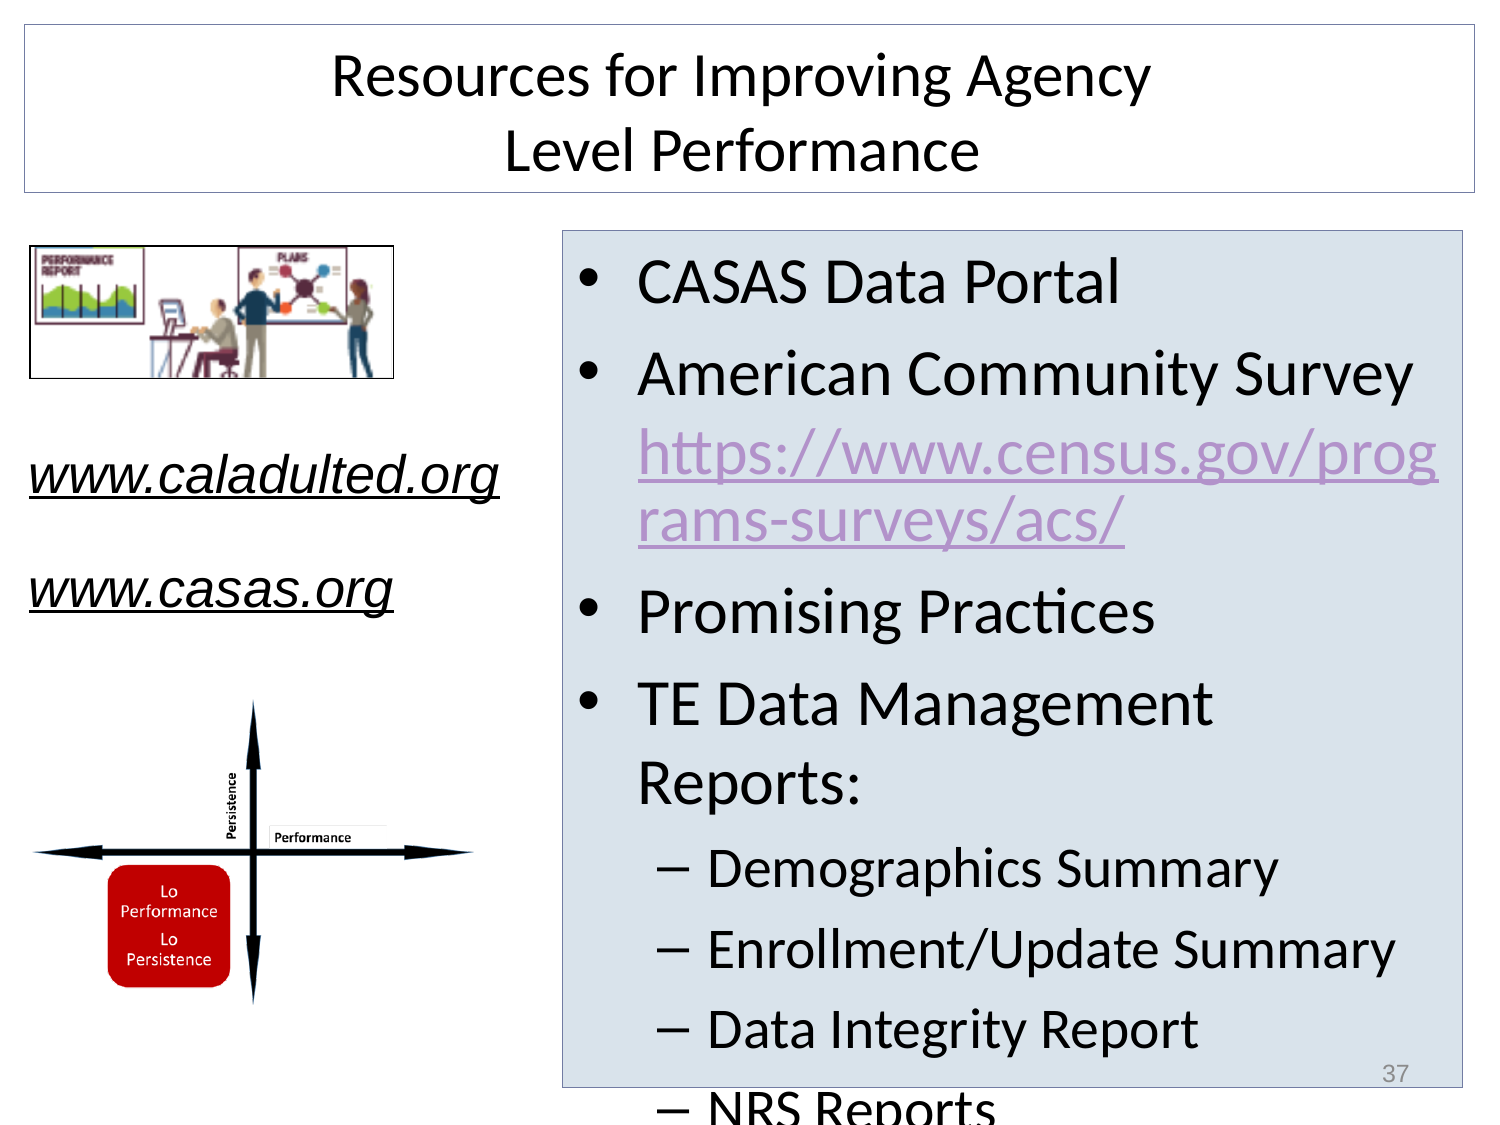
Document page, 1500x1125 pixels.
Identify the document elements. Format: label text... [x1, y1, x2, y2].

text_box www.caladulted.org [14, 431, 550, 512]
text_box www.casas.org [14, 545, 440, 626]
list CASAS Data Portal American Community Survey https://www.census.gov/programs-surveys/acs/ Promising Practices TE Data Management Reports: Demographics Summary Enrollment/Update Summary Data Integrity Report NRS Reports [562, 230, 1463, 1088]
title Resources for Improving Agency Level Performance [24, 24, 1475, 193]
slide_number 37 [1074, 1042, 1425, 1103]
picture [29, 245, 394, 380]
picture [32, 699, 474, 1005]
